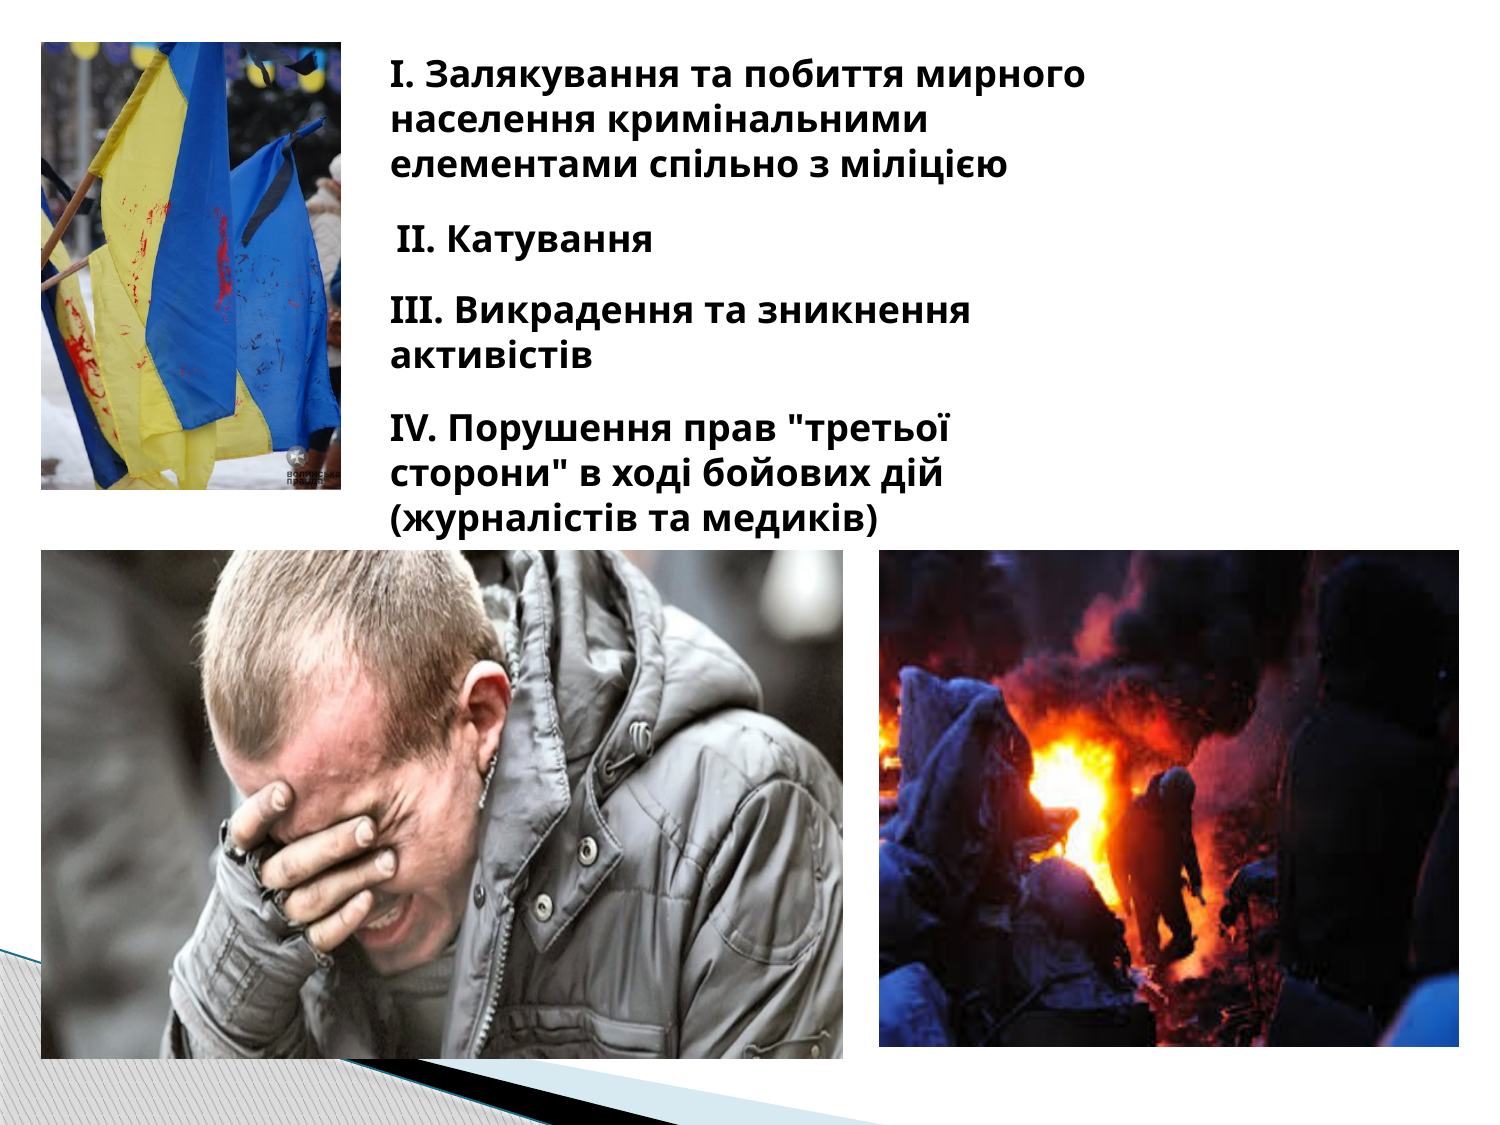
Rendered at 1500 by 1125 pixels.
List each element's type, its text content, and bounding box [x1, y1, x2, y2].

picture [40, 42, 341, 490]
text_box ІІІ. Викрадення та зникнення активістів [374, 278, 1125, 384]
picture [40, 550, 843, 1060]
text_box ІІ. Катування [371, 208, 890, 268]
text_box IV. Порушення прав "третьої сторони" в ході бойових дій (журналістів та медиків) [374, 397, 1125, 547]
picture [879, 550, 1459, 1048]
text_box І. Залякування та побиття мирного населення кримінальними елементами спільно з міліцією [374, 42, 1125, 193]
